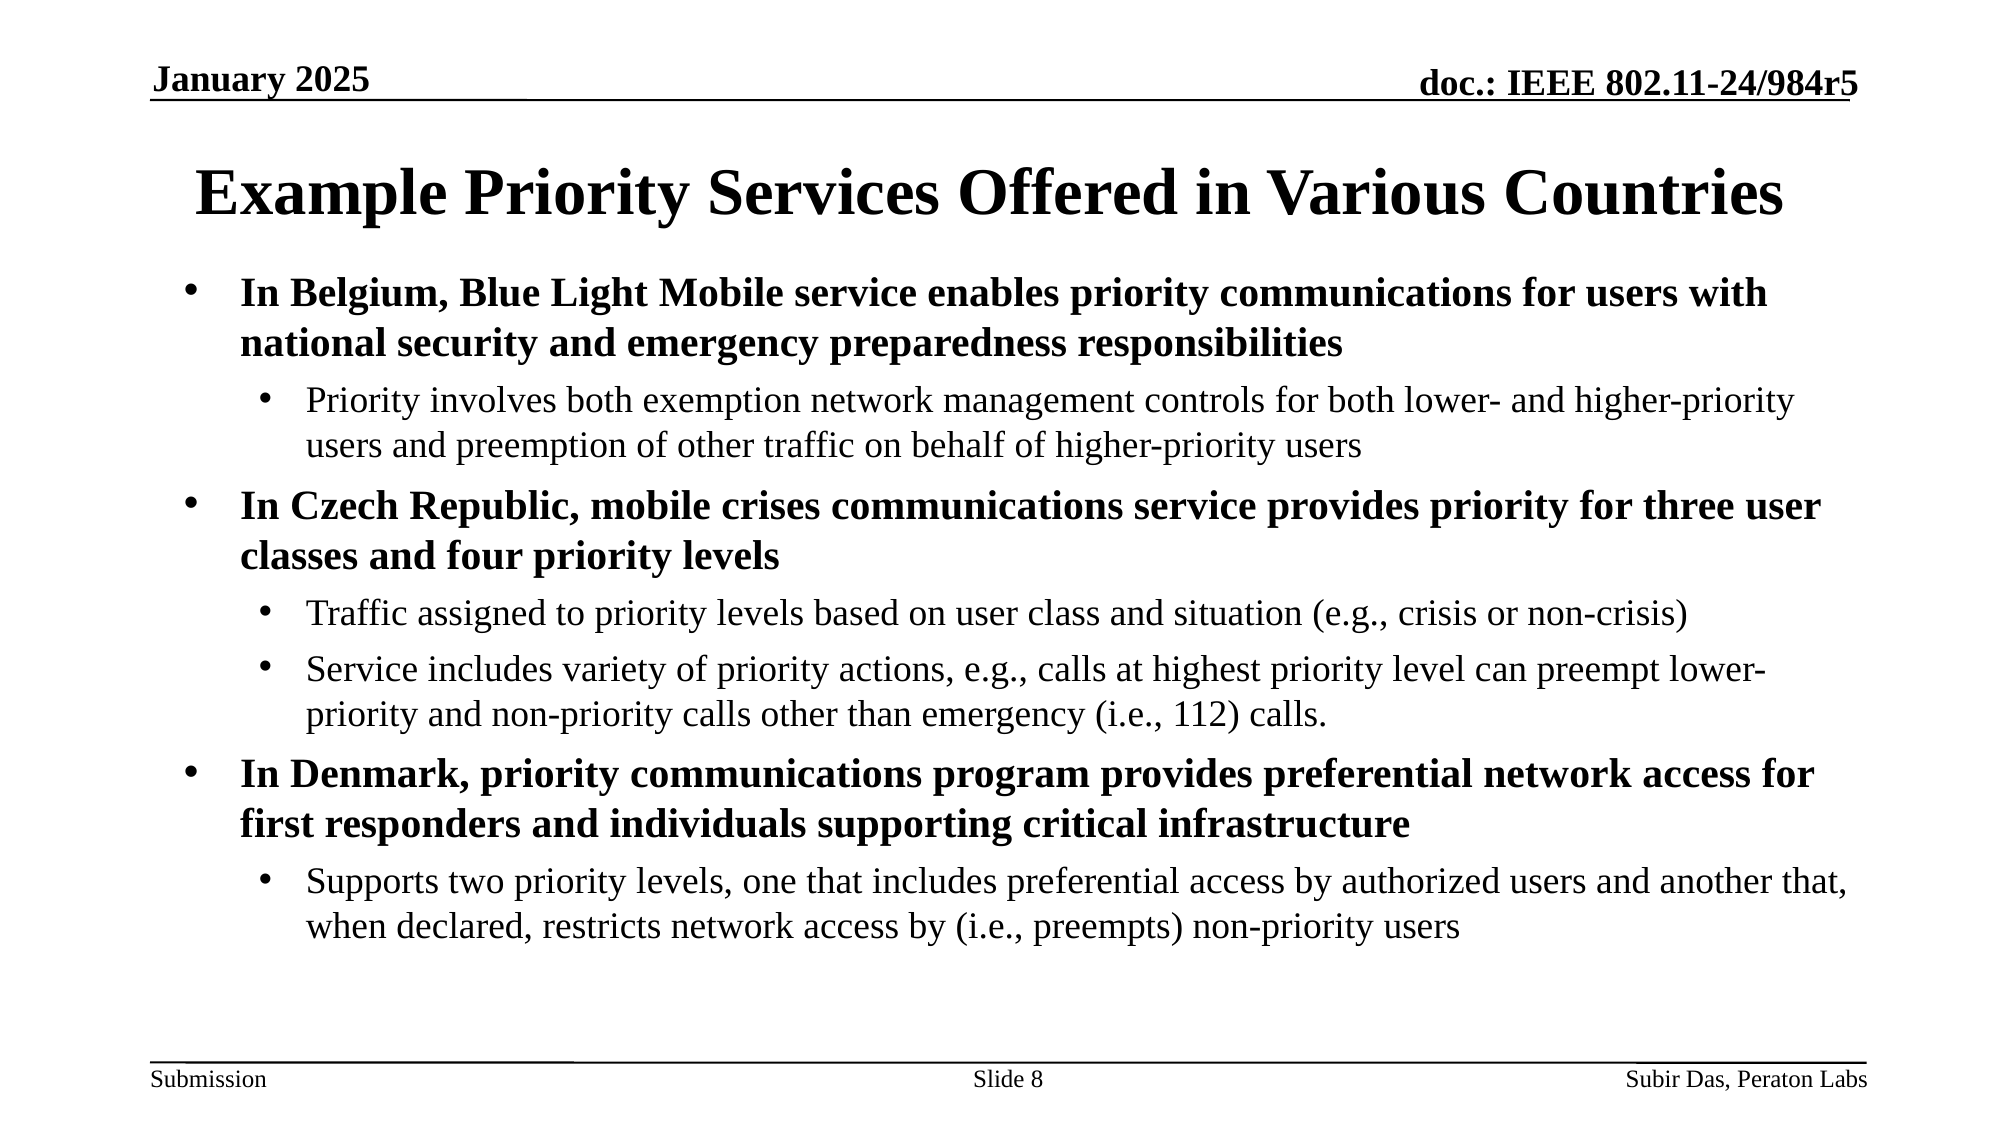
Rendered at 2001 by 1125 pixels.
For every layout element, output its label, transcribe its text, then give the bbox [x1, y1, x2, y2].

title Example Priority Services Offered in Various Countries [149, 112, 1850, 263]
list In Belgium, Blue Light Mobile service enables priority communications for users with national security and emergency preparedness responsibilities Priority involves both exemption network management controls for both lower- and higher-priority users and preemption of other traffic on behalf of higher-priority users In Czech Republic, mobile crises communications service provides priority for three user classes and four priority levels Traffic assigned to priority levels based on user class and situation (e.g., crisis or non-crisis) Service includes variety of priority actions, e.g., calls at highest priority level can preempt lower-priority and non-priority calls other than emergency (i.e., 112) calls. In Denmark, priority communications program provides preferential network access for first responders and individuals supporting critical infrastructure Supports two priority levels, one that includes preferential access by authorized users and another that, when declared, restricts network access by (i.e., preempts) non-priority users [168, 256, 1869, 1013]
slide_number Slide 8 [950, 1061, 1067, 1123]
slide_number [152, 54, 563, 100]
footer Subir Das, Peraton Labs [1171, 1061, 1869, 1093]
